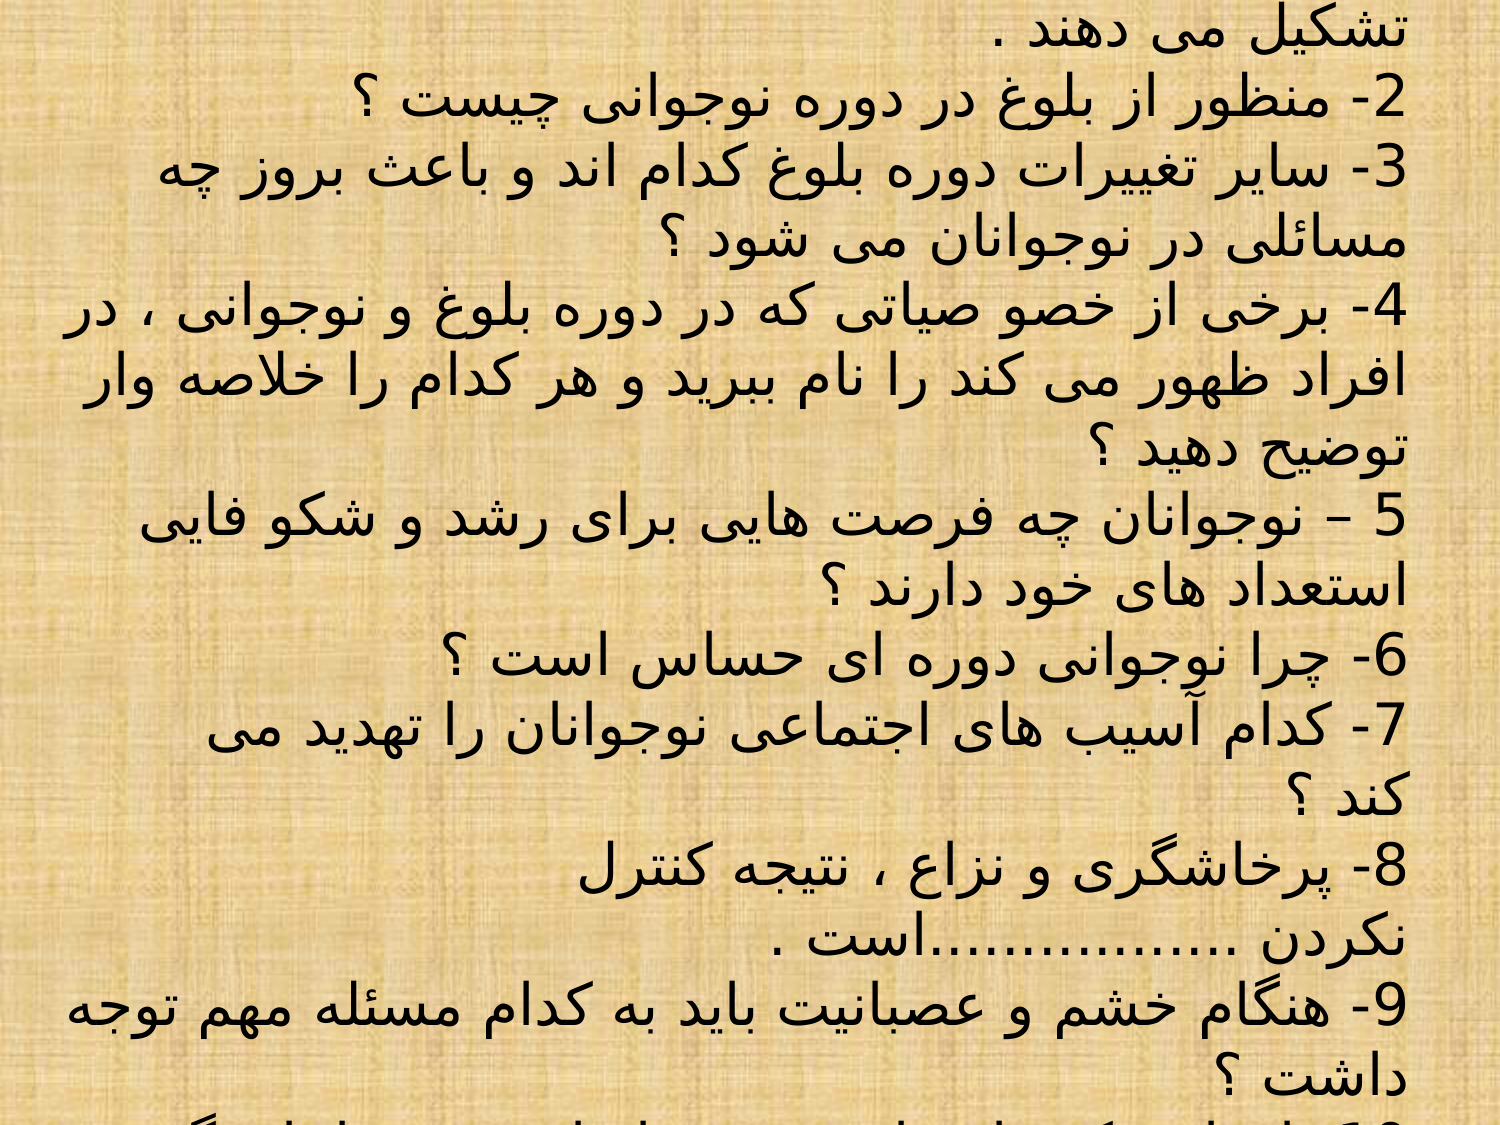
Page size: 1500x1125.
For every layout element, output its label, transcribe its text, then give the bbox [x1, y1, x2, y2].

picture [0, 0, 1500, 1125]
title درس 5 1- نوجوانان ، گروه سنی ............تا .......... سال را تشکیل می دهند . 2- منظور از بلوغ در دوره نوجوانی چیست ؟ 3- سایر تغییرات دوره بلوغ کدام اند و باعث بروز چه مسائلی در نوجوانان می شود ؟ 4- برخی از خصو صیاتی که در دوره بلوغ و نوجوانی ، در افراد ظهور می کند را نام ببرید و هر کدام را خلاصه وار توضیح دهید ؟ 5 – نوجوانان چه فرصت هایی برای رشد و شکو فایی استعداد های خود دارند ؟ 6- چرا نوجوانی دوره ای حساس است ؟ 7- کدام آسیب های اجتماعی نوجوانان را تهدید می کند ؟ 8- پرخاشگری و نزاع ، نتیجه کنترل نکردن .................است . 9- هنگام خشم و عصبانیت باید به کدام مسئله مهم توجه داشت ؟ 10- افرادی که راه های درست ابراز خشم را یاد نگرفته اند ، در آینده گرفتار چه مشکلاتی می شوند ؟ [50, 45, 1425, 1050]
